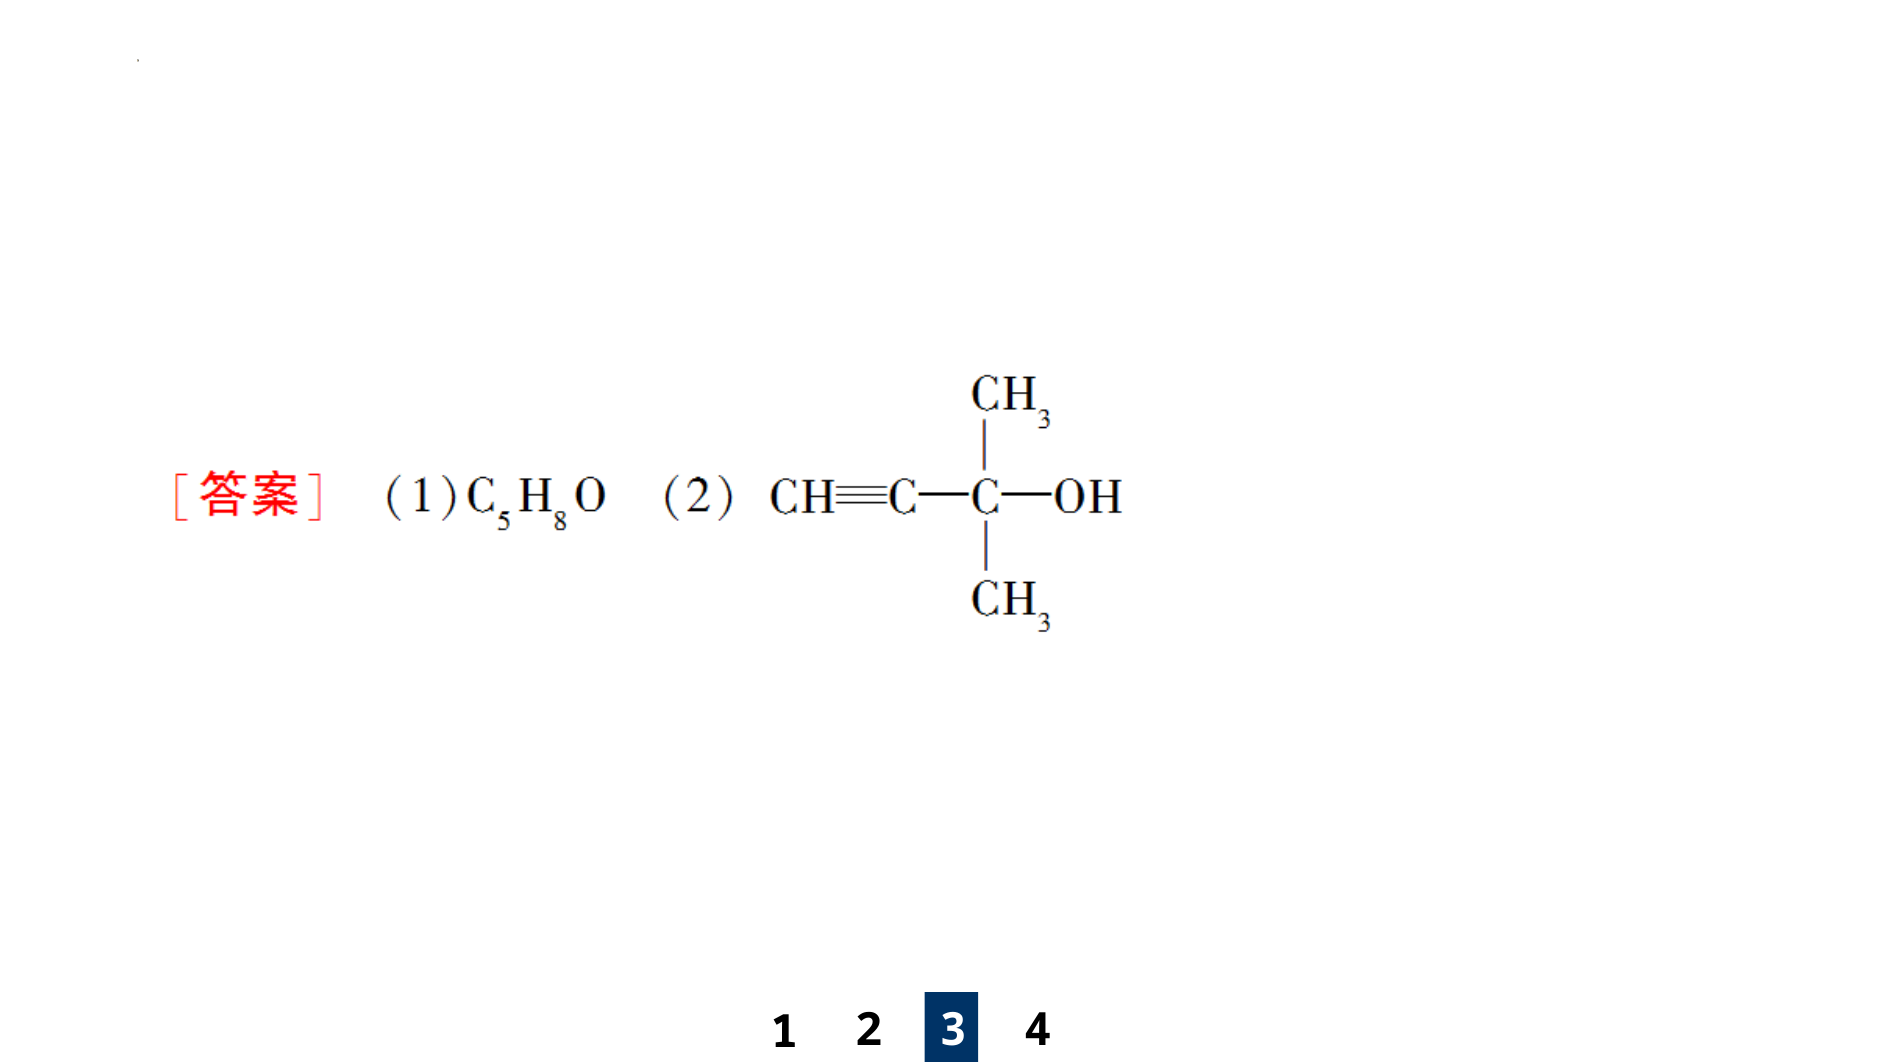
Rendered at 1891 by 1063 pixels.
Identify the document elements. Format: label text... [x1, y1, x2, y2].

text_box 3 [924, 992, 979, 1062]
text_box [131, 354, 1134, 643]
text_box 4 [1009, 992, 1064, 1062]
text_box 1 [755, 994, 810, 1063]
text_box 2 [840, 992, 895, 1062]
